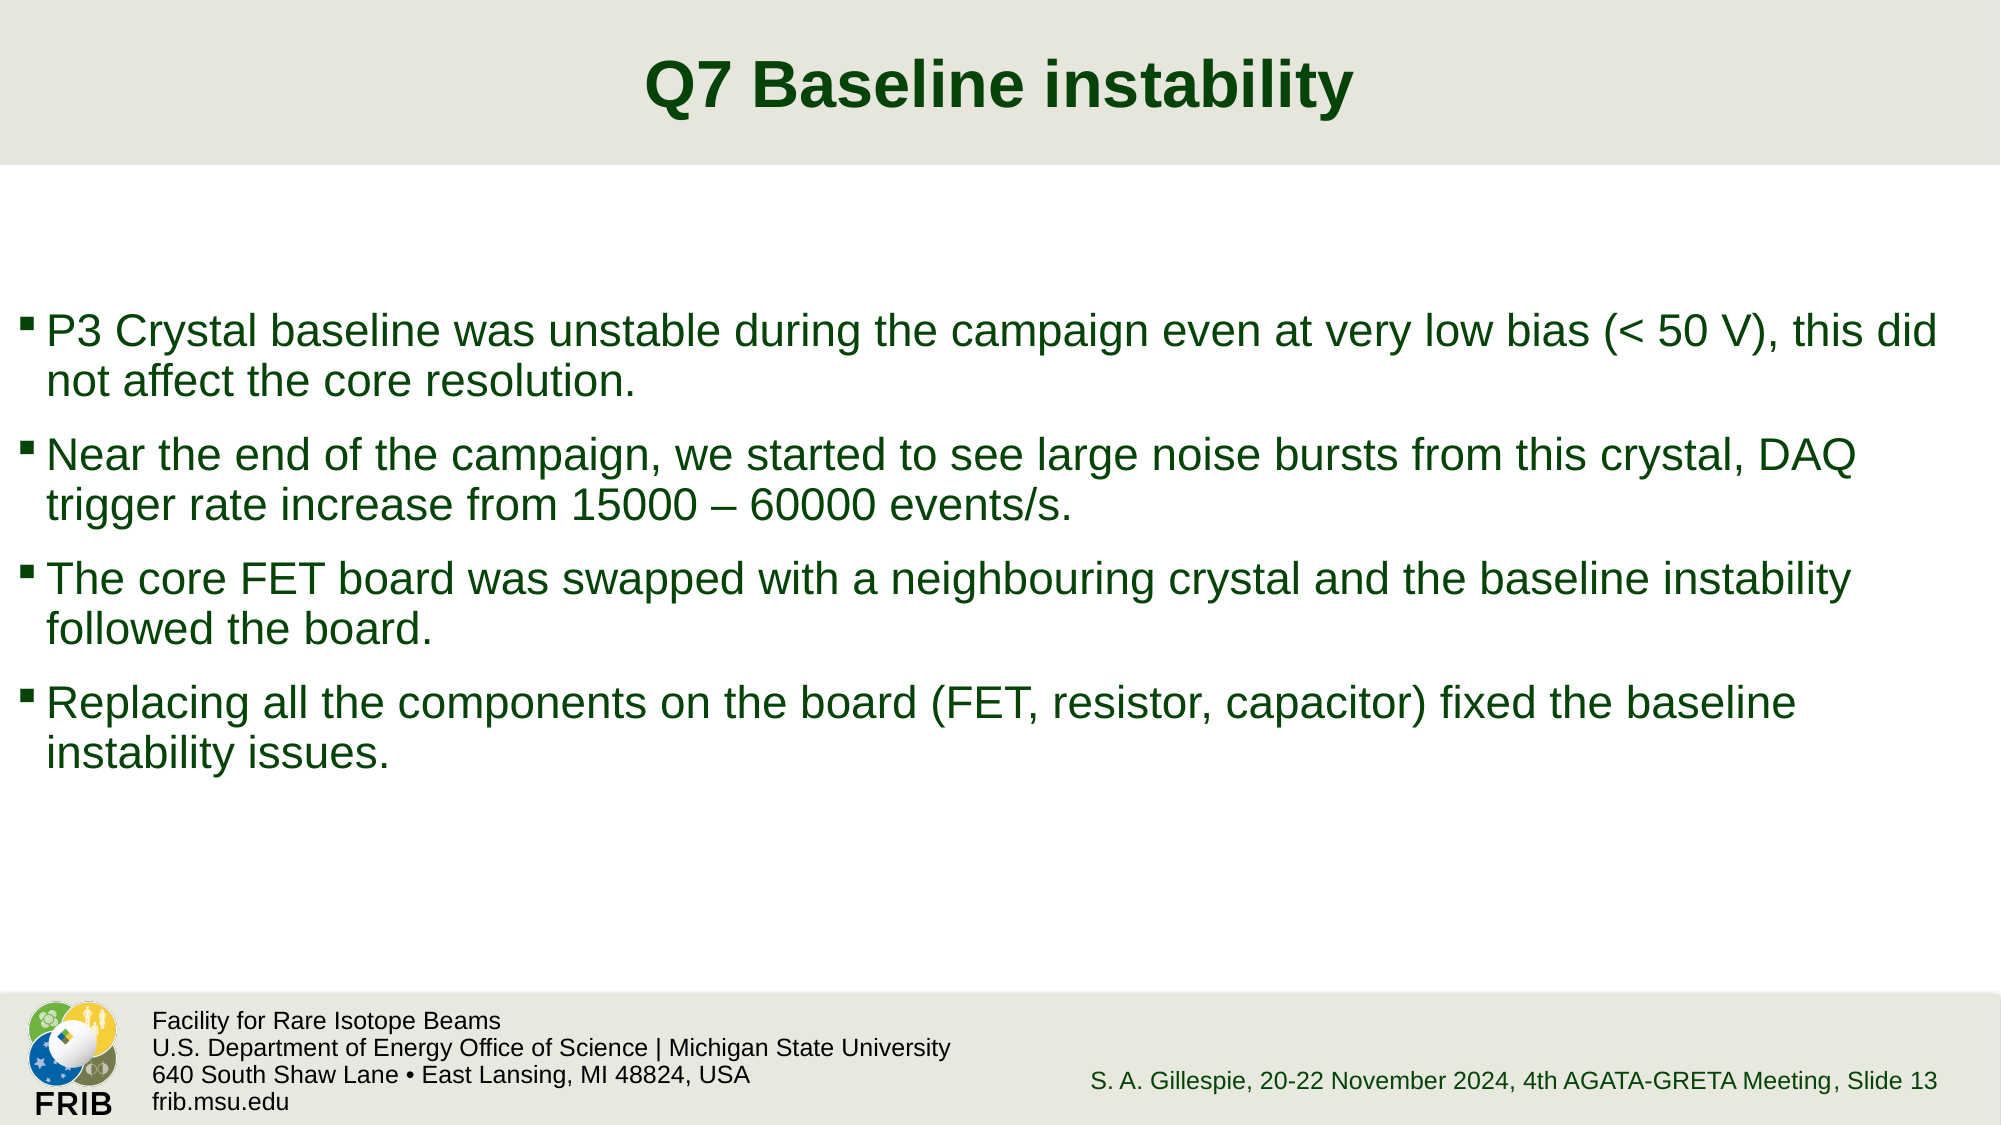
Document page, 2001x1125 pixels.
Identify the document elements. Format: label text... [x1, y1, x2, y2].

picture [0, 0, 2000, 165]
slide_number , Slide 13 [1833, 1042, 2000, 1103]
list P3 Crystal baseline was unstable during the campaign even at very low bias (< 50 V), this did not affect the core resolution. Near the end of the campaign, we started to see large noise bursts from this crystal, DAQ trigger rate increase from 15000 – 60000 events/s. The core FET board was swapped with a neighbouring crystal and the baseline instability followed the board. Replacing all the components on the board (FET, resistor, capacitor) fixed the baseline instability issues. [16, 174, 1984, 986]
footer S. A. Gillespie, 20-22 November 2024, 4th AGATA-GRETA Meeting [975, 1042, 1833, 1103]
title Q7 Baseline instability [16, 46, 1984, 127]
picture [21, 994, 124, 1115]
